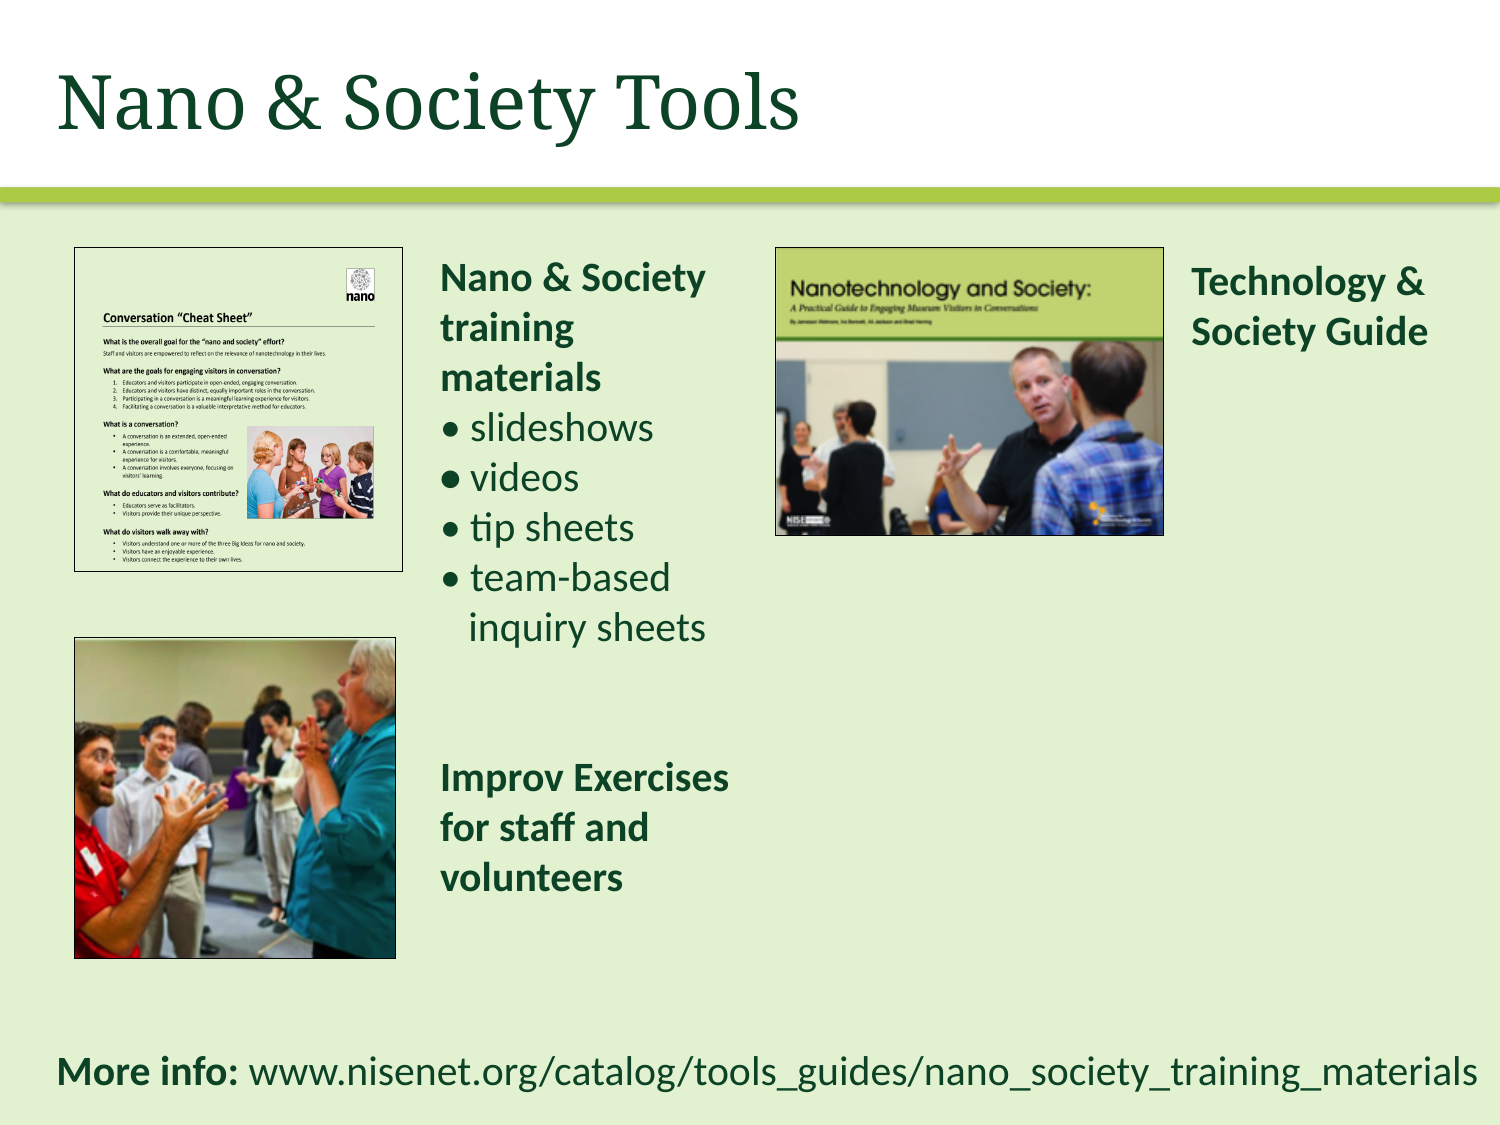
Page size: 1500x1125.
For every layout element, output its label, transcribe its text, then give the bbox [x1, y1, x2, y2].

text_box More info: www.nisenet.org/catalog/tools_guides/nano_society_training_materials [41, 1036, 425, 1102]
text_box Technology & Society Guide [1176, 246, 1469, 612]
text_box Nano & Society training materials • slideshows • videos • tip sheets • team-based inquiry sheets Improv Exercises for staff and volunteers [425, 241, 770, 1107]
text_box [522, 236, 1282, 312]
picture [74, 637, 396, 959]
picture [74, 247, 403, 571]
text_box [0, 0, 1500, 186]
picture [775, 247, 1164, 537]
text_box Nano & Society Tools [41, 45, 1463, 167]
text_box [0, 187, 1500, 203]
text_box More info: www.nisenet.org/catalog/tools_guides/nano_society_training_materials [770, 1036, 1500, 1102]
